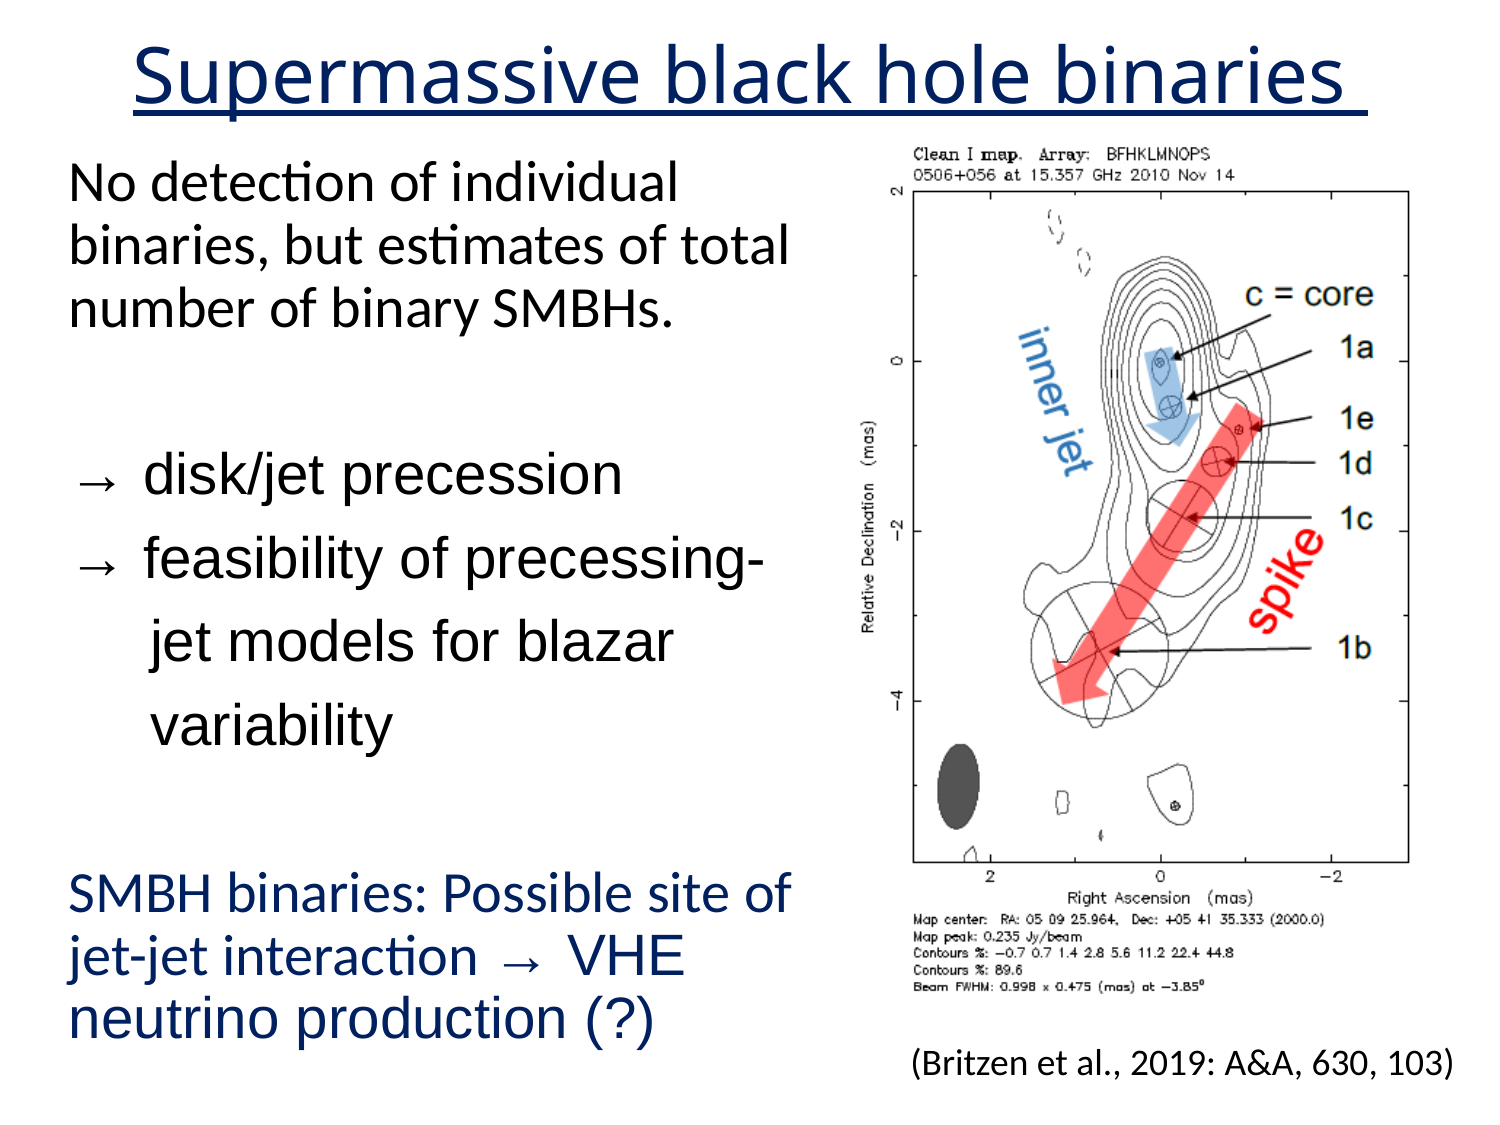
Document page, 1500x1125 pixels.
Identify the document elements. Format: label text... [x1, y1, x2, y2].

picture [842, 130, 1457, 1009]
list No detection of individual binaries, but estimates of total number of binary SMBHs. → disk/jet precession → feasibility of precessing- jet models for blazar variability SMBH binaries: Possible site of jet-jet interaction → VHE neutrino production (?) [53, 143, 817, 1068]
title Supermassive black hole binaries [103, 0, 1397, 159]
text_box (Britzen et al., 2019: A&A, 630, 103) [895, 1030, 1496, 1091]
